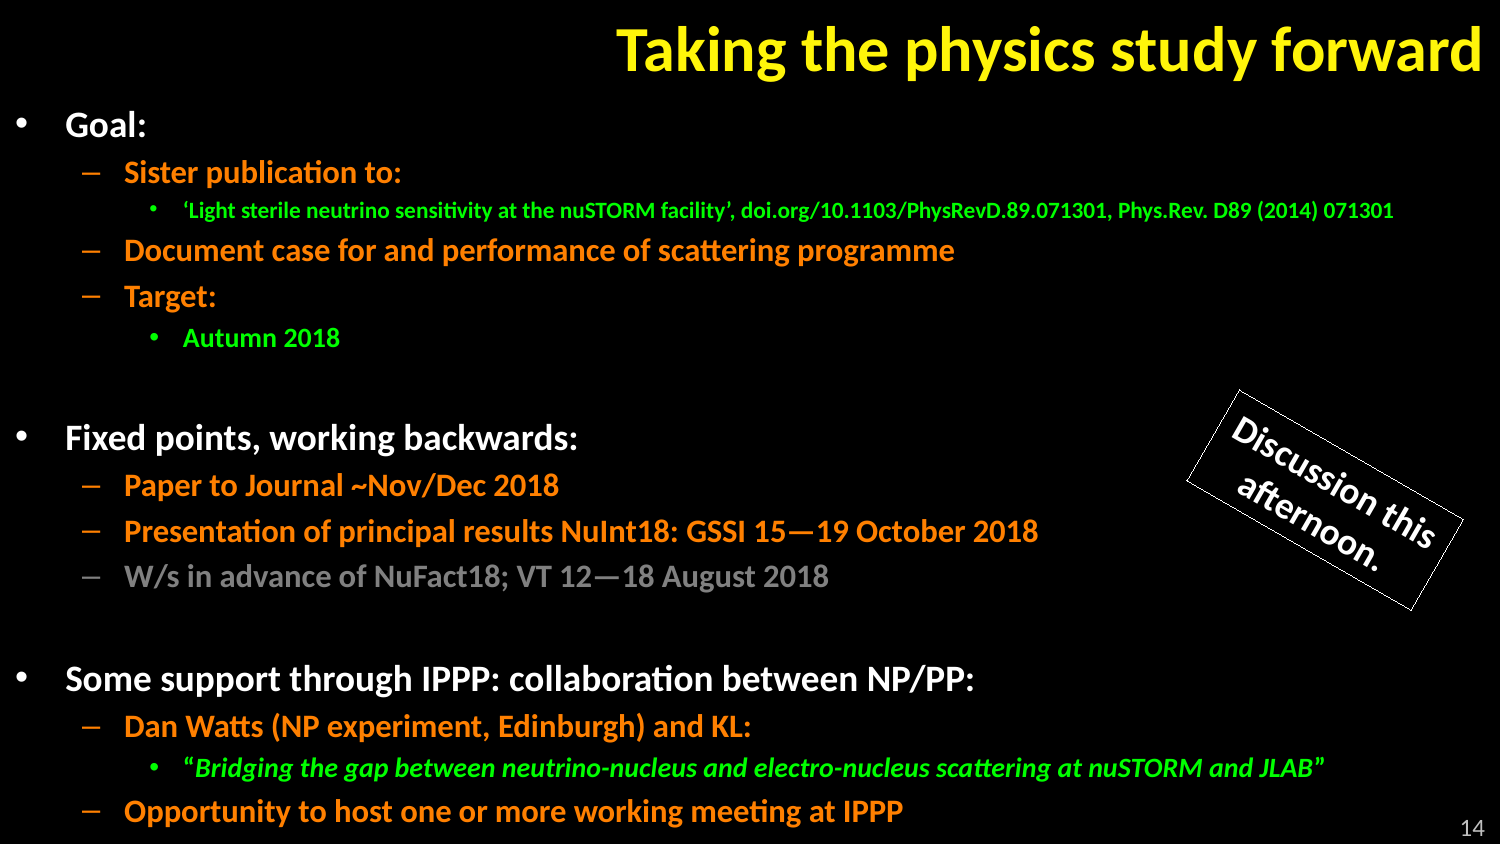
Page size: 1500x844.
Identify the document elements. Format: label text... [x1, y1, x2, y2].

list Goal: Sister publication to: ‘Light sterile neutrino sensitivity at the nuSTORM facility’, doi.org/10.1103/PhysRevD.89.071301, Phys.Rev. D89 (2014) 071301 Document case for and performance of scattering programme Target: Autumn 2018 Fixed points, working backwards: Paper to Journal ~Nov/Dec 2018 Presentation of principal results NuInt18: GSSI 15—19 October 2018 W/s in advance of NuFact18; VT 12—18 August 2018 Some support through IPPP: collaboration between NP/PP: Dan Watts (NP experiment, Edinburgh) and KL: “Bridging the gap between neutrino-nucleus and electro-nucleus scattering at nuSTORM and JLAB” Opportunity to host one or more working meeting at IPPP [0, 92, 1500, 844]
slide_number 14 [1149, 808, 1500, 844]
title Taking the physics study forward [0, 0, 1500, 92]
text_box Discussion this afternoon. [1186, 389, 1464, 611]
